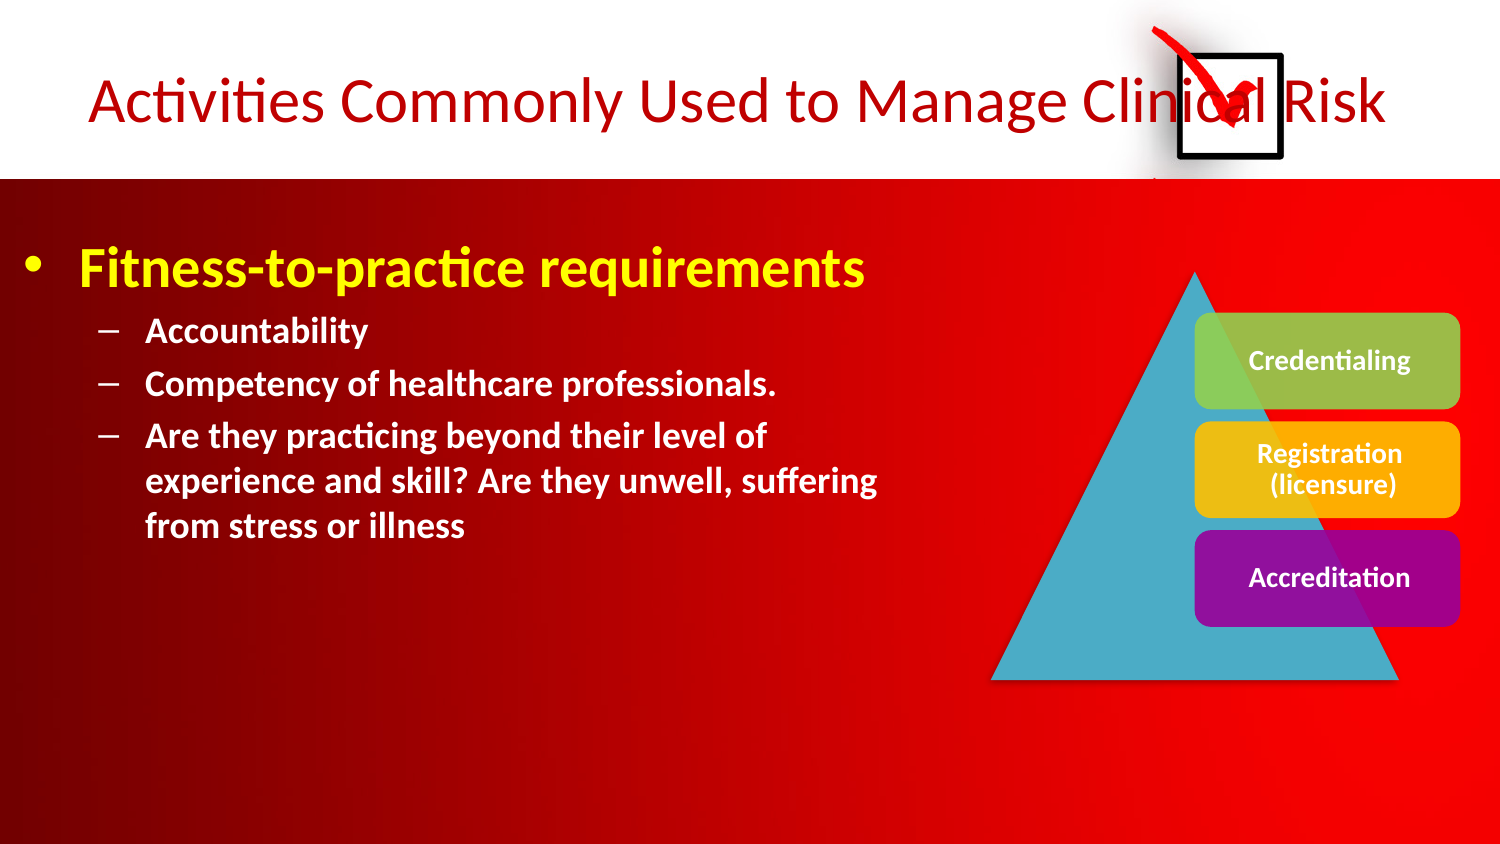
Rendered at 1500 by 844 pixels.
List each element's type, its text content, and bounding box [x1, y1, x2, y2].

title Activities Commonly Used to Manage Clinical Risk [73, 21, 1427, 172]
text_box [849, 271, 1500, 681]
picture [0, 0, 1500, 844]
list Fitness-to-practice requirements Accountability Competency of healthcare professionals. Are they practicing beyond their level of experience and skill? Are they unwell, suffering from stress or illness [8, 221, 951, 798]
